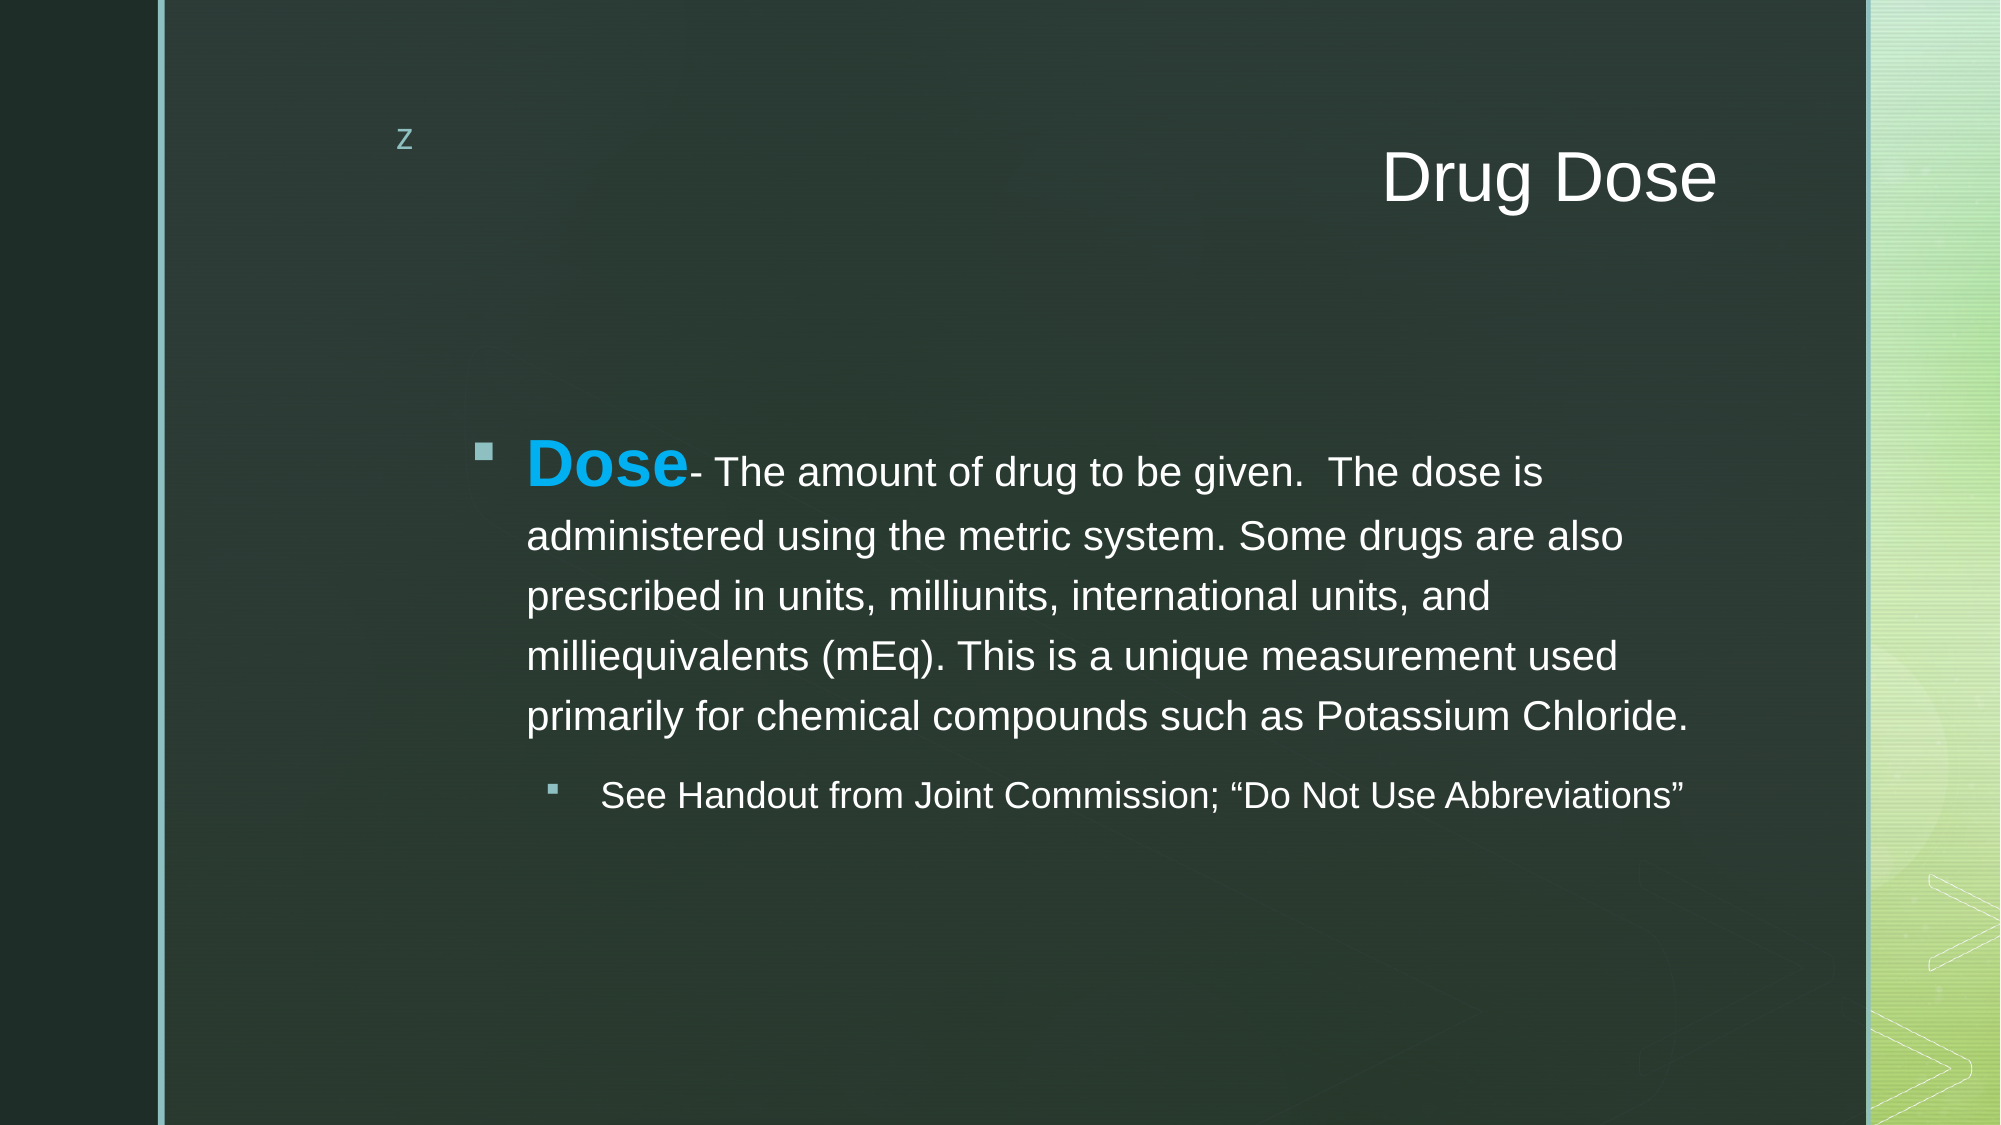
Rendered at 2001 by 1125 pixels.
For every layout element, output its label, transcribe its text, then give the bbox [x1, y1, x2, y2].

list Dose- The amount of drug to be given. The dose is administered using the metric system. Some drugs are also prescribed in units, milliunits, international units, and milliequivalents (mEq). This is a unique measurement used primarily for chemical compounds such as Potassium Chloride. See Handout from Joint Commission; “Do Not Use Abbreviations” [454, 227, 1734, 993]
picture [1871, 0, 2001, 1125]
title Drug Dose [428, 132, 1734, 310]
